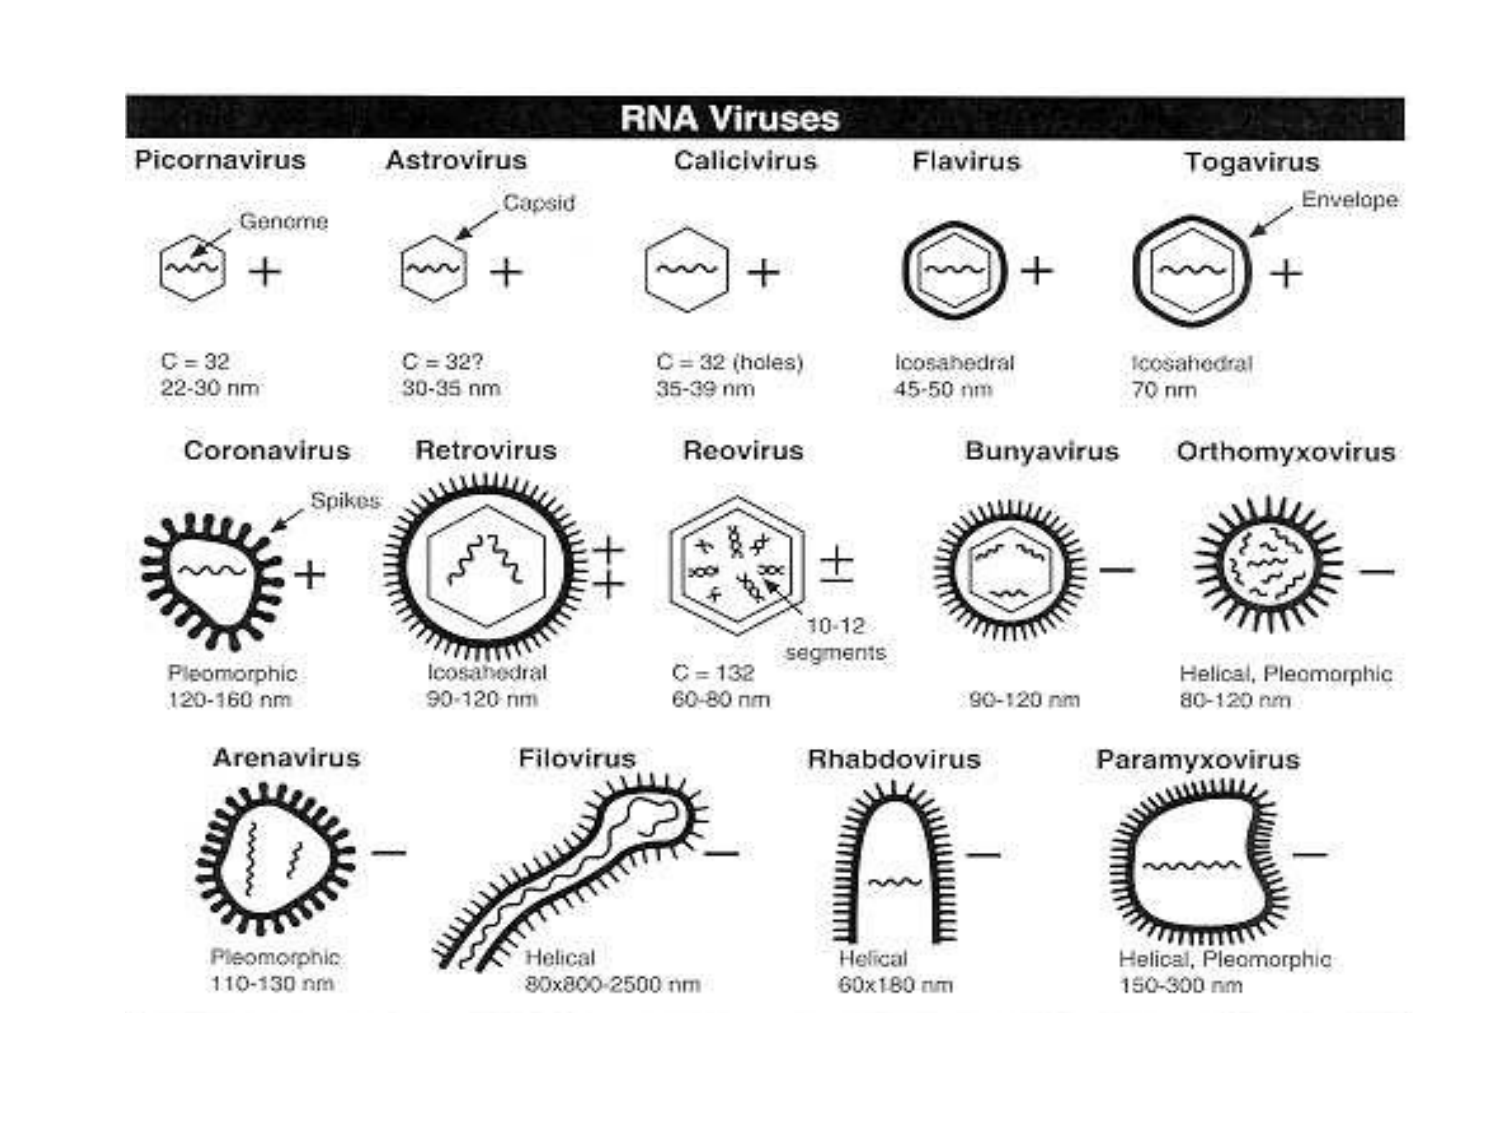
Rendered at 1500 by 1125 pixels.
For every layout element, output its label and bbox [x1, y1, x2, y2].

picture [124, 87, 1413, 1013]
